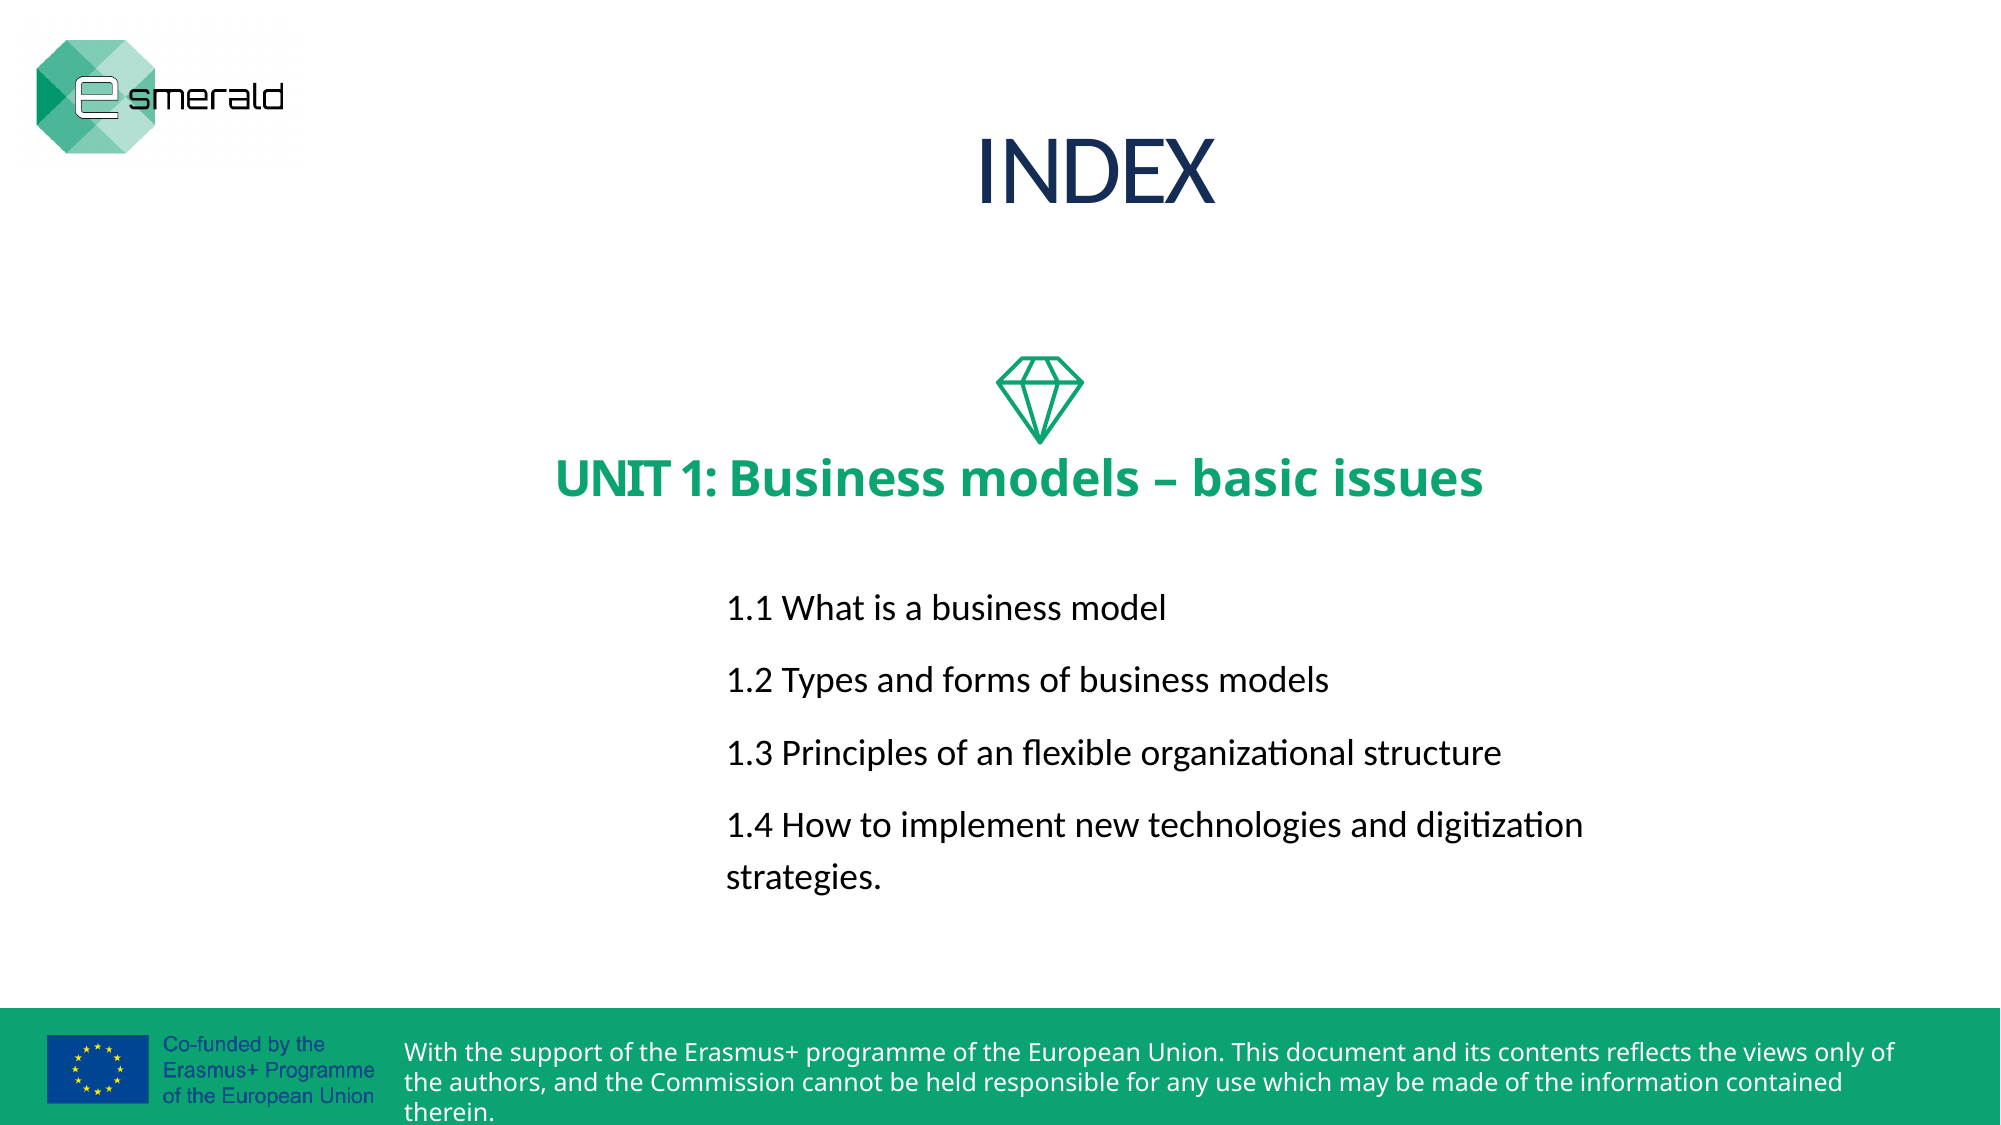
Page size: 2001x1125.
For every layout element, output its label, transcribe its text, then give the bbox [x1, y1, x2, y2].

text_box INDEX UNIT 1: Business models – basic issues [552, 101, 1637, 400]
text_box [157, 400, 1843, 462]
text_box INDEX UNIT 1: Business models – basic issues [552, 462, 1637, 995]
picture [47, 1035, 374, 1107]
text_box [995, 356, 1085, 445]
text_box 1.1 What is a business model 1.2 Types and forms of business models 1.3 Principles of an flexible organizational structure 1.4 How to implement new technologies and digitization strategies. [652, 462, 1595, 897]
picture [15, 18, 302, 169]
